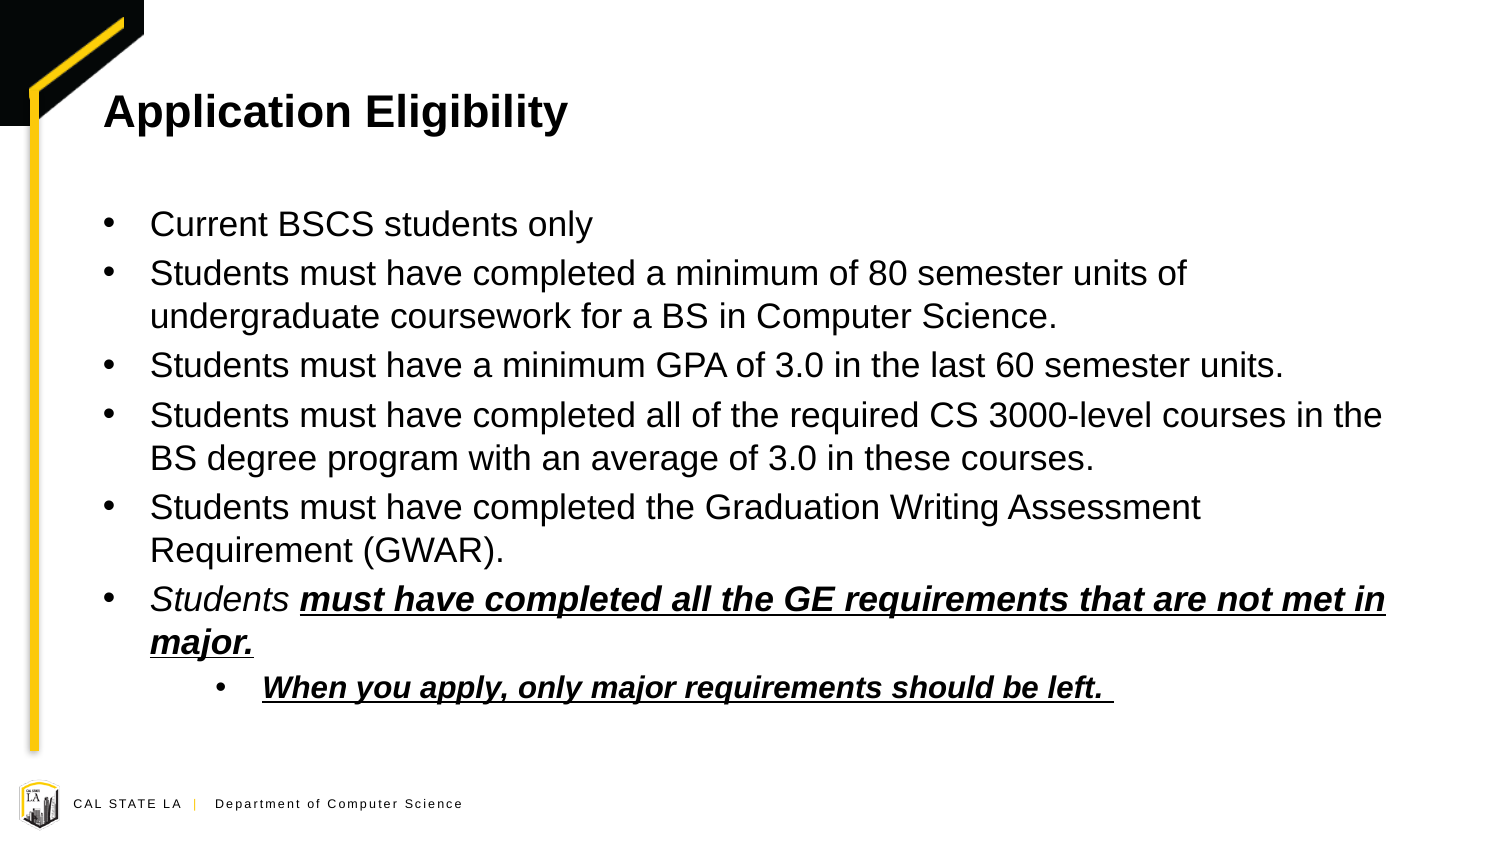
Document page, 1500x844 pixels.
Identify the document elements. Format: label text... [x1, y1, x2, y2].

list Current BSCS students only Students must have completed a minimum of 80 semester units of undergraduate coursework for a BS in Computer Science. Students must have a minimum GPA of 3.0 in the last 60 semester units. Students must have completed all of the required CS 3000-level courses in the BS degree program with an average of 3.0 in these courses. Students must have completed the Graduation Writing Assessment Requirement (GWAR). Students must have completed all the GE requirements that are not met in major. When you apply, only major requirements should be left. [87, 193, 1424, 751]
picture [13, 774, 66, 831]
picture [0, 0, 144, 126]
title Application Eligibility [87, 38, 1424, 180]
